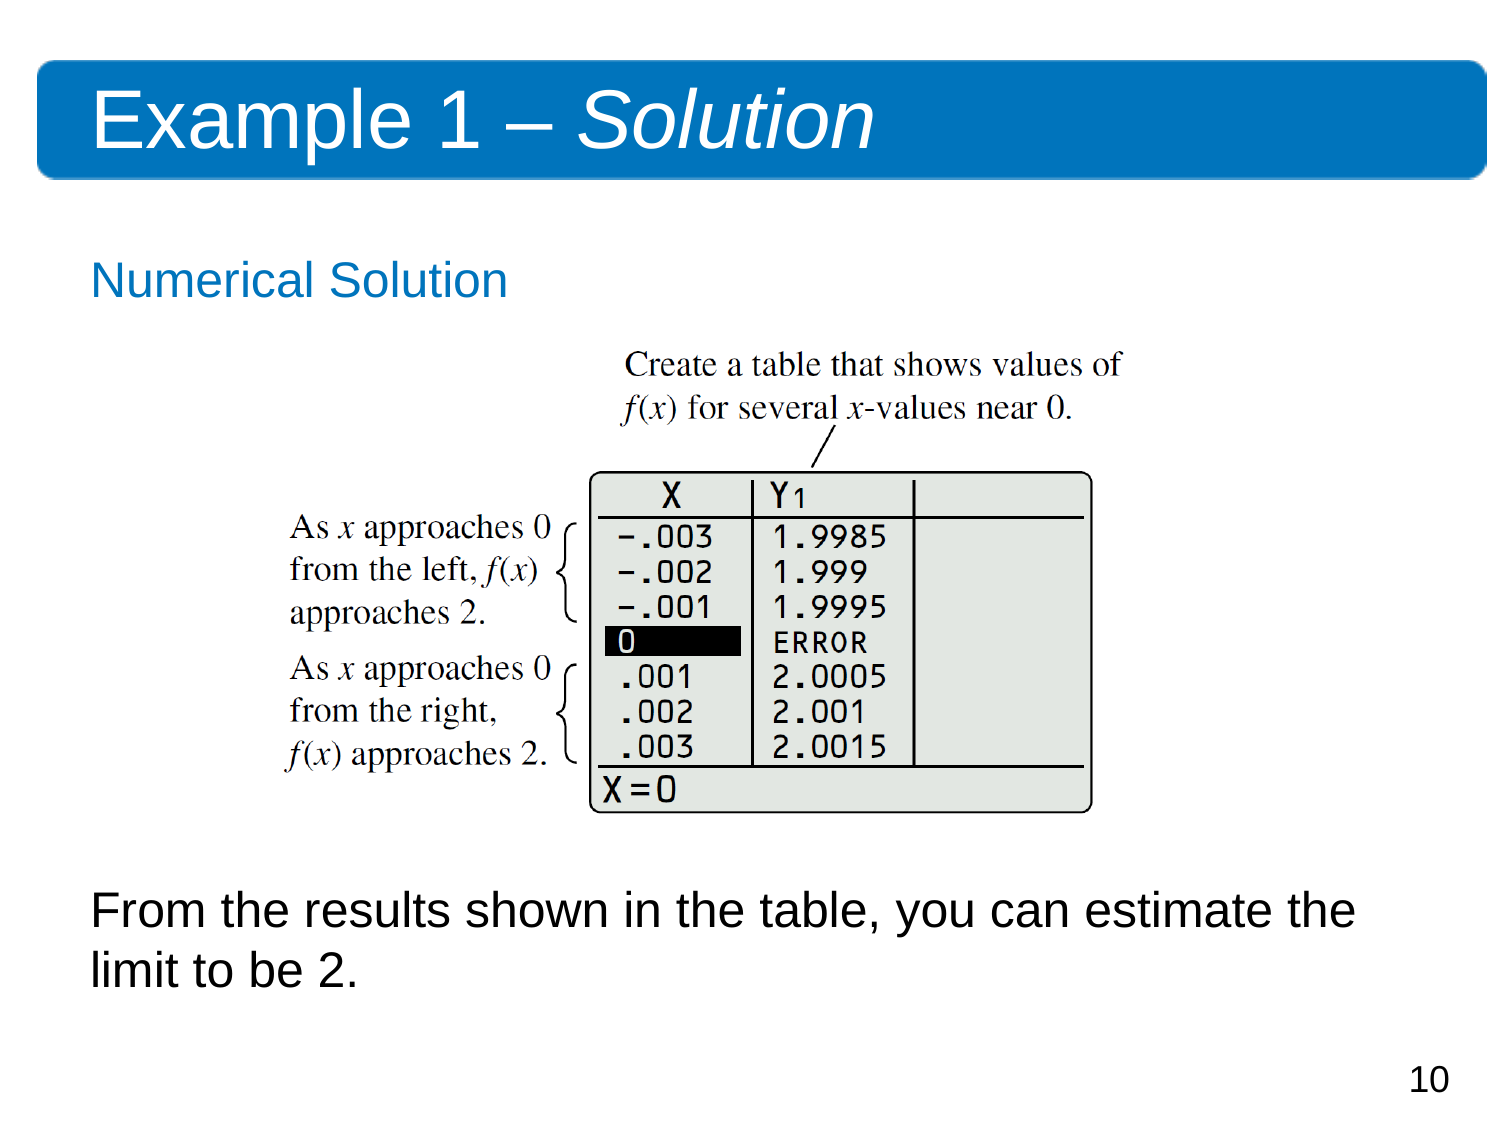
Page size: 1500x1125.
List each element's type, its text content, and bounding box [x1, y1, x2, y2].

title Example 1 – Solution [74, 56, 1439, 173]
picture [37, 60, 1487, 180]
list Numerical Solution From the results shown in the table, you can estimate the limit to be 2. [74, 239, 1426, 1076]
picture [237, 337, 1140, 841]
